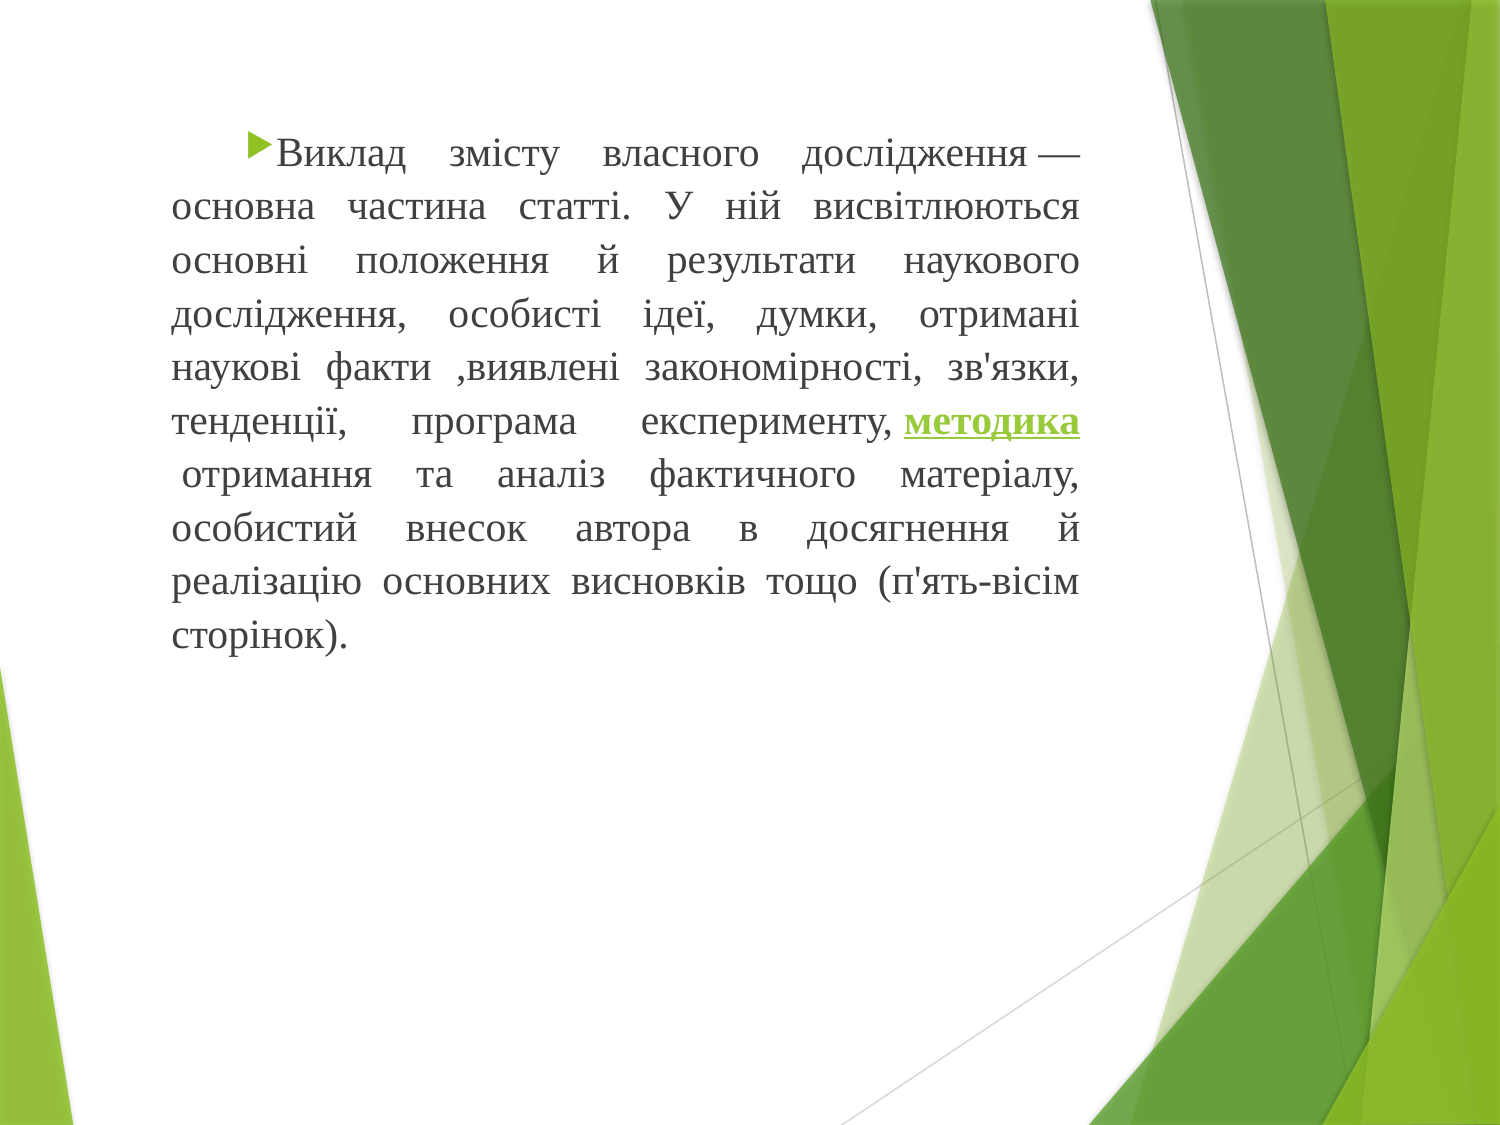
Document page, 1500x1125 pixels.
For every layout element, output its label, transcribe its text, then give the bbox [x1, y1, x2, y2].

list Виклад змісту власного дослідження — основна частина статті. У ній висвітлюються основні положення й результати наукового дослідження, особисті ідеї, думки, отримані наукові факти ,виявлені закономірності, зв'язки, тенденції, програма експерименту, методика отримання та аналіз фактичного матеріалу, особистий внесок автора в досягнення й реалізацію основних висновків тощо (п'ять-вісім сторінок). [99, 113, 1142, 991]
